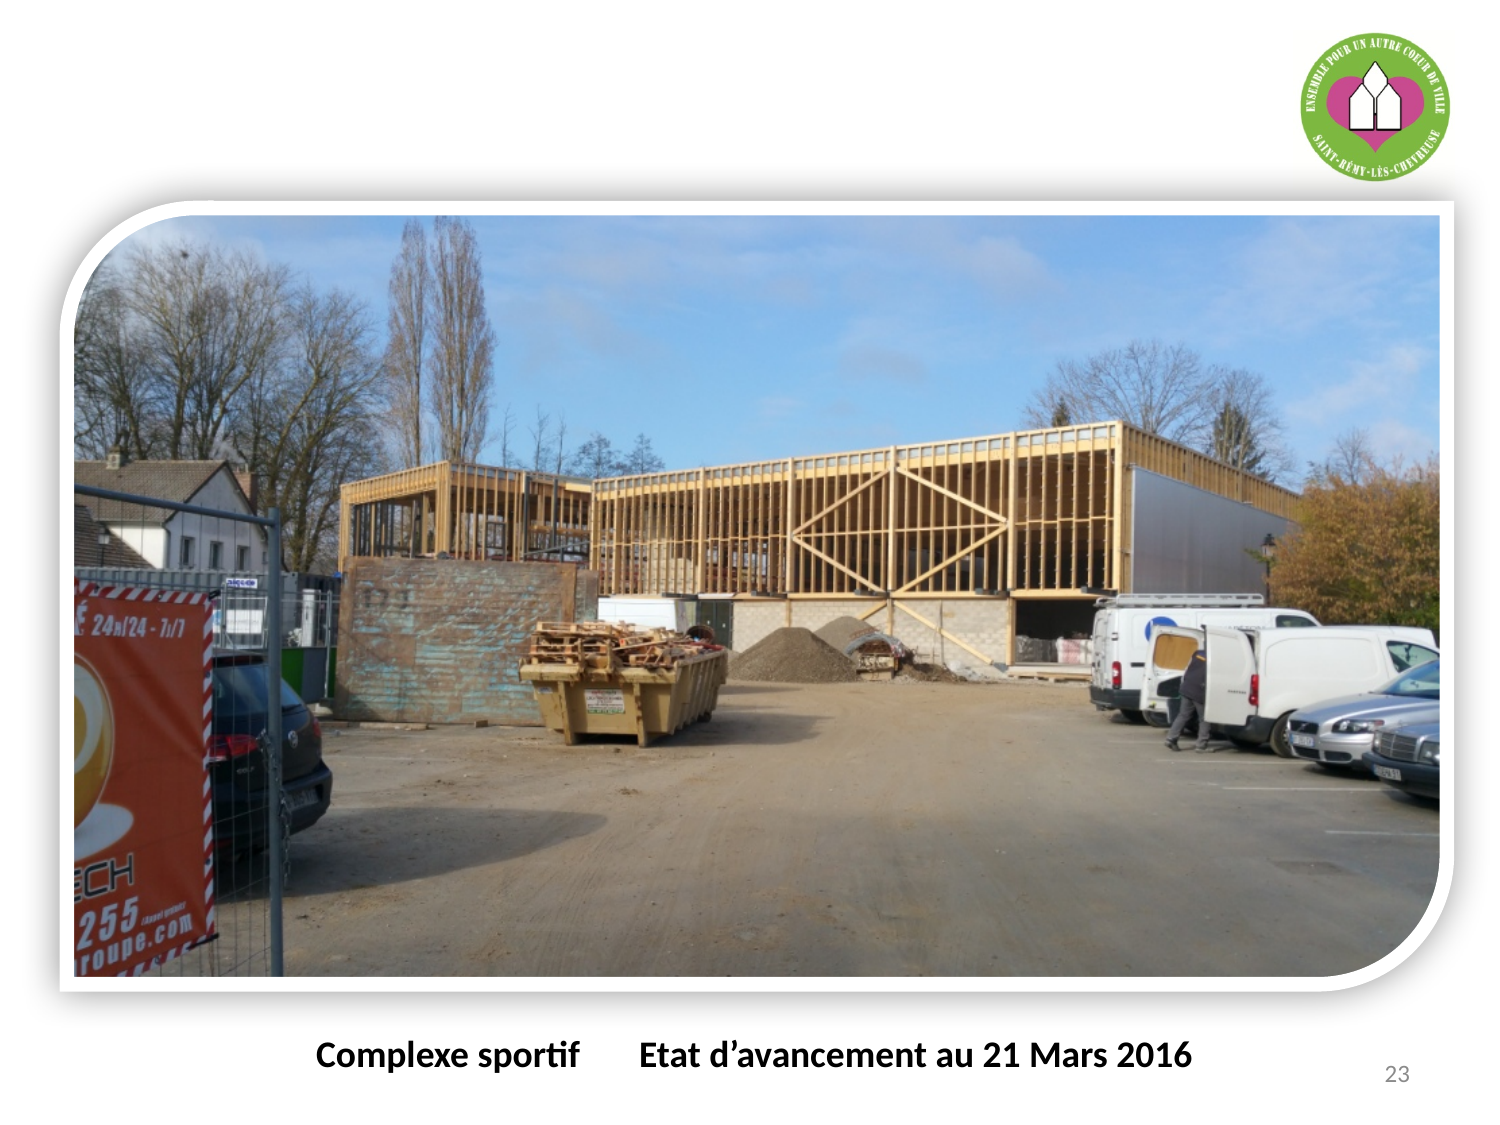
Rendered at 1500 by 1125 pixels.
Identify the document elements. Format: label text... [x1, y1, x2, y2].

picture [66, 207, 1448, 985]
picture [1293, 30, 1455, 190]
text_box [100, 0, 1376, 204]
slide_number 23 [1074, 1042, 1425, 1103]
text_box Complexe sportif Etat d’avancement au 21 Mars 2016 [301, 1023, 1209, 1083]
